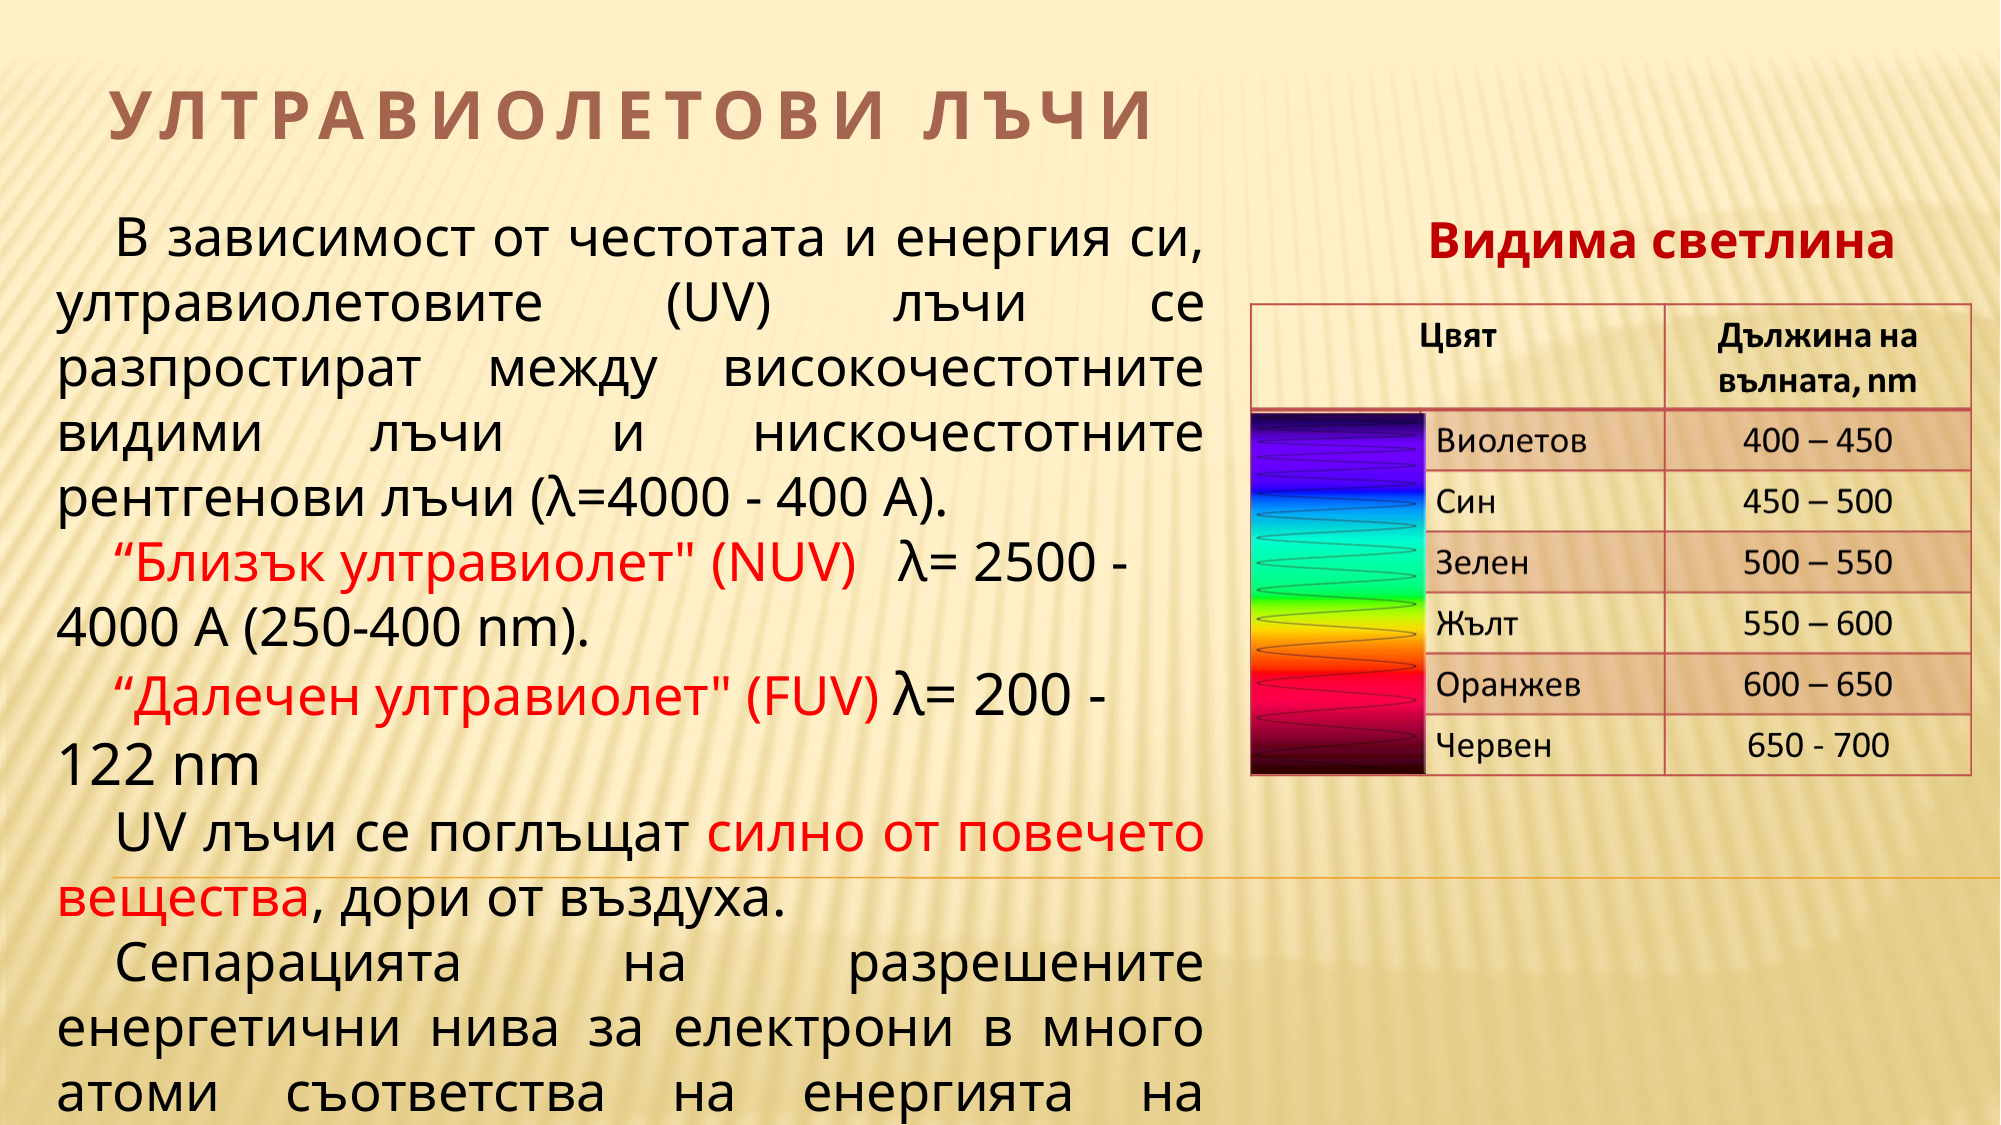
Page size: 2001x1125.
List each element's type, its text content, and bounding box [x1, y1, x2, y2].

picture [1249, 299, 1973, 791]
text_box Видима светлина [1413, 200, 2000, 276]
text_box УЛТРАВИОЛЕТОВИ ЛЪЧИ В зависимост от честотата и енергия си, ултравиолетовите (UV) лъчи се разпростират между високочестотните видими лъчи и нискочестотните рентгенови лъчи (λ=4000 - 400 A). “Близък ултравиолет" (NUV) λ= 2500 - 4000 A (250-400 nm). “Далечен ултравиолет" (FUV) λ= 200 - 122 nm UV лъчи се поглъщат силно от повечето вещества, дори от въздуха. Сепарацията на разрешените енергетични нива за електрони в много атоми съответства на енергията на фотоните в UV диапазона. [41, 65, 1222, 1125]
